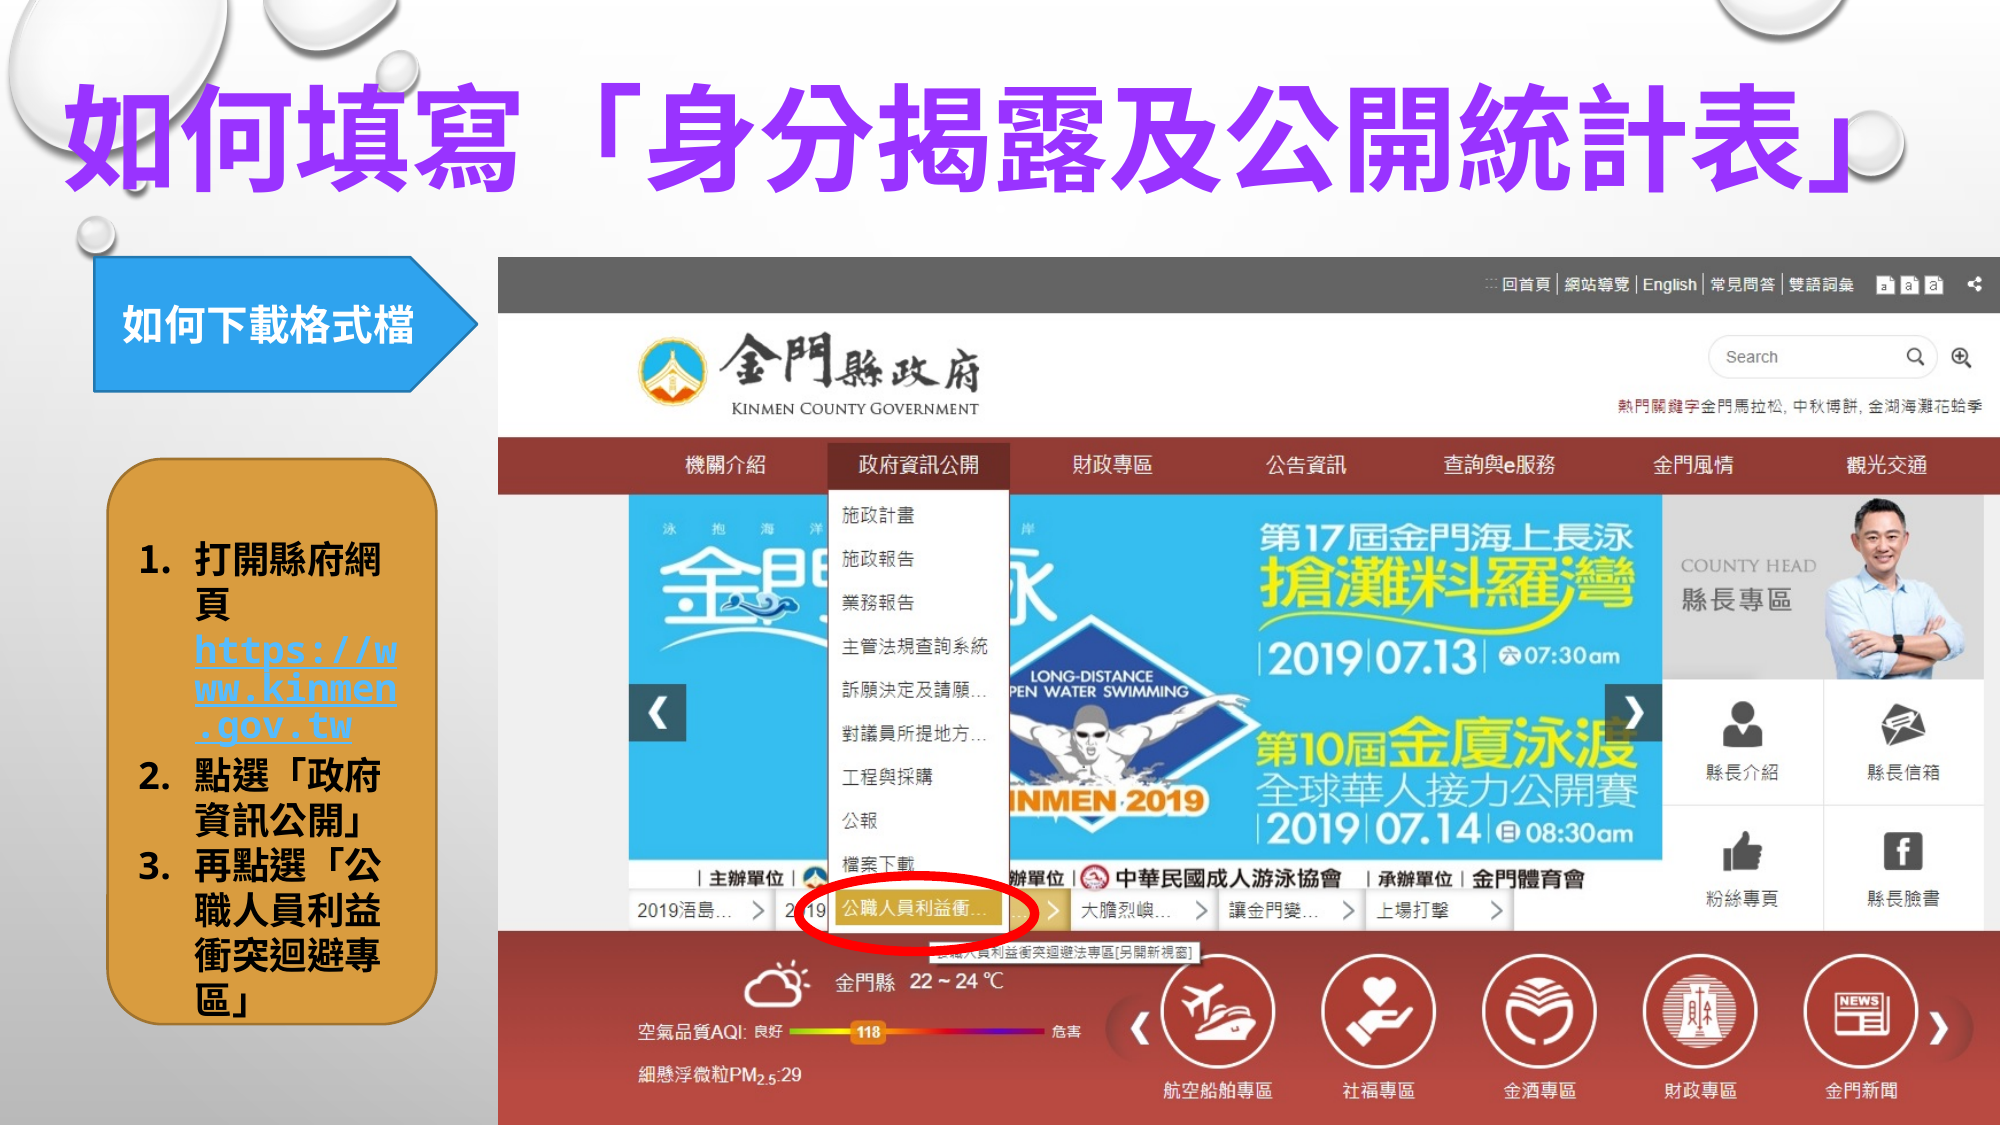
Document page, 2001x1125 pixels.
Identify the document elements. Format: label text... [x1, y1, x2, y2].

picture [0, 0, 2000, 1125]
title 如何填寫「身分揭露及公開統計表」 [44, 14, 1940, 277]
text_box 打開縣府網頁https://www.kinmen.gov.tw 點選「政府資訊公開」 再點選「公職人員利益衝突迴避專區」 [106, 457, 438, 1026]
text_box 如何下載格式檔 [93, 255, 479, 393]
